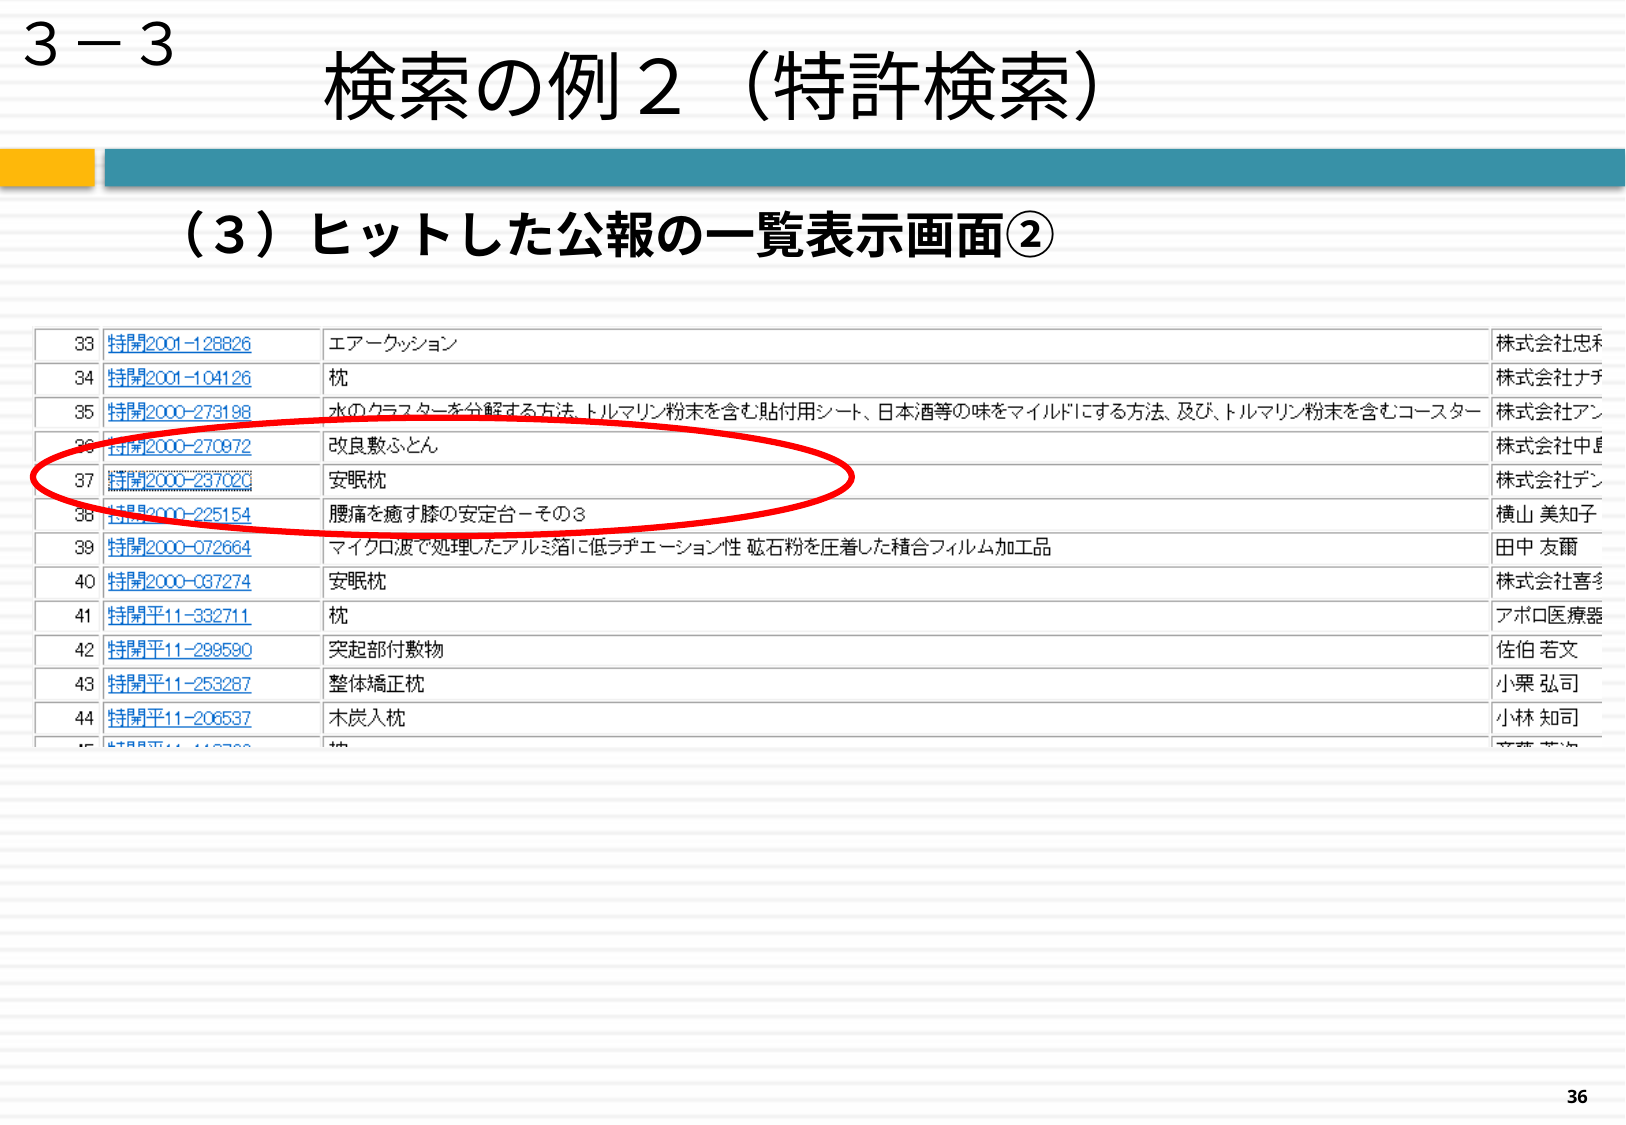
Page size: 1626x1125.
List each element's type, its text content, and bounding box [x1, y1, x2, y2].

slide_number 36 [1530, 1077, 1625, 1118]
text_box ３－３ [0, 0, 293, 85]
text_box （３）ヒットした公報の一覧表示画面② [140, 196, 1625, 272]
text_box 検索の例２（特許検索） [172, 31, 1297, 138]
picture [0, 0, 1626, 1125]
